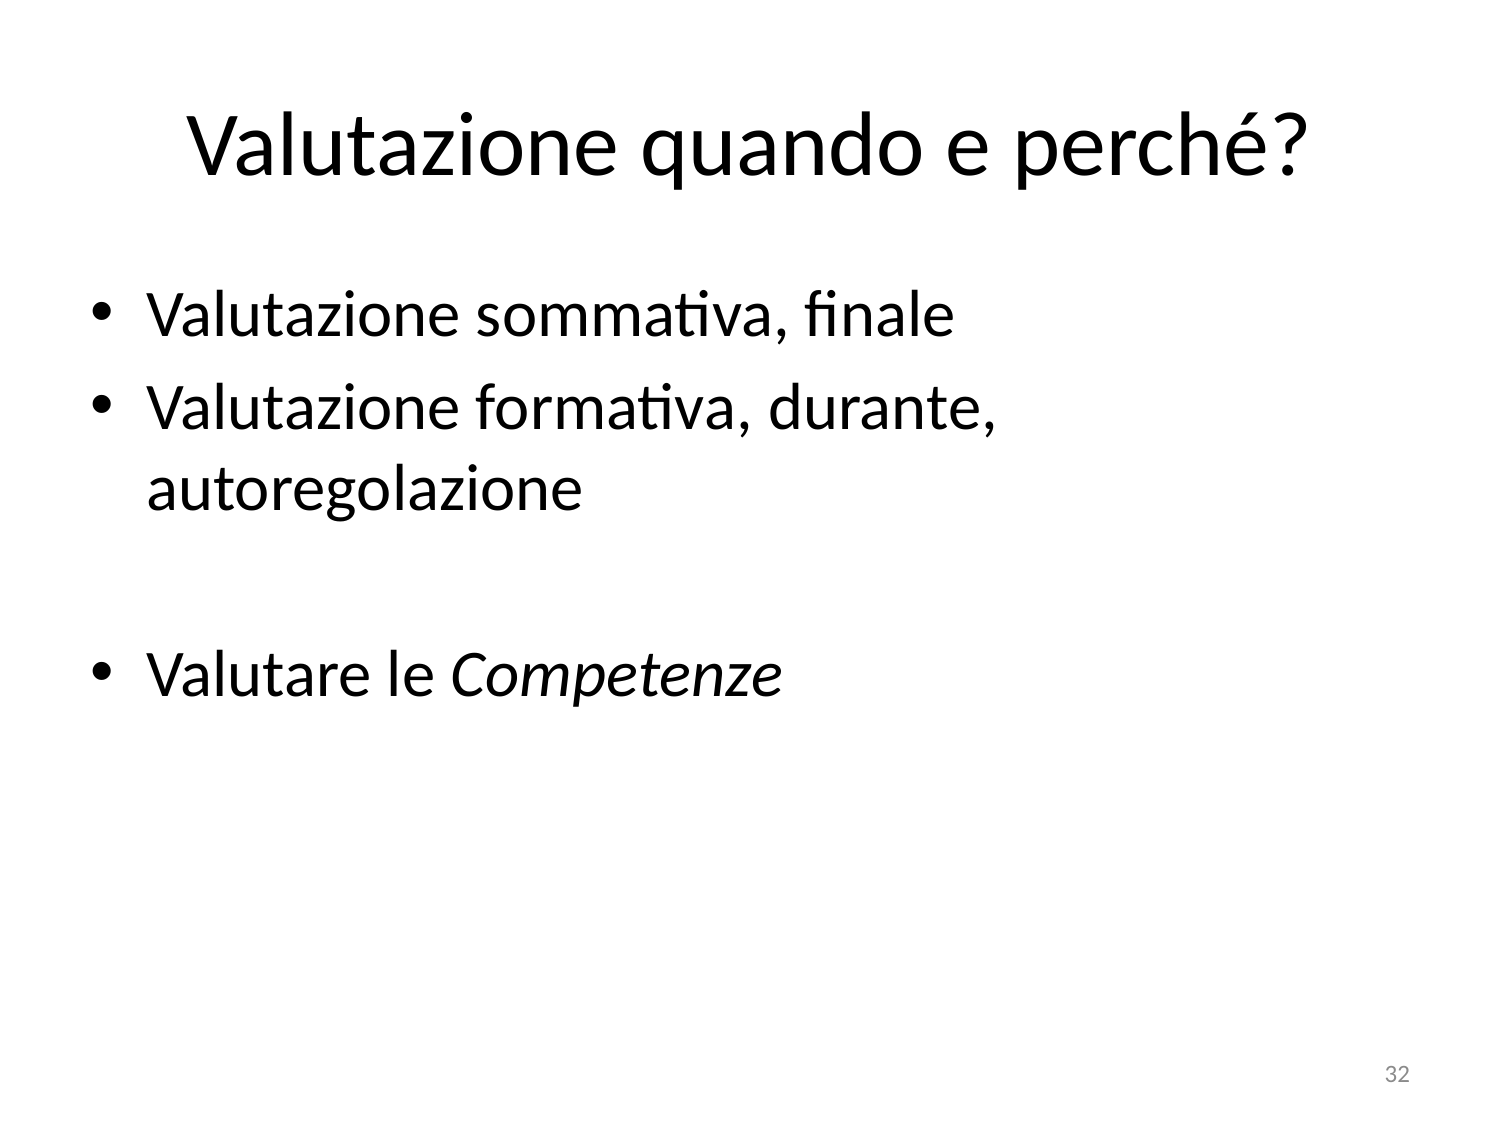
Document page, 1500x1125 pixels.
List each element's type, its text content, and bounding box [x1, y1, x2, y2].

title Valutazione quando e perché? [75, 45, 1425, 233]
list Valutazione sommativa, finale Valutazione formativa, durante, autoregolazione Valutare le Competenze [75, 262, 1425, 1005]
slide_number 32 [1074, 1042, 1425, 1103]
